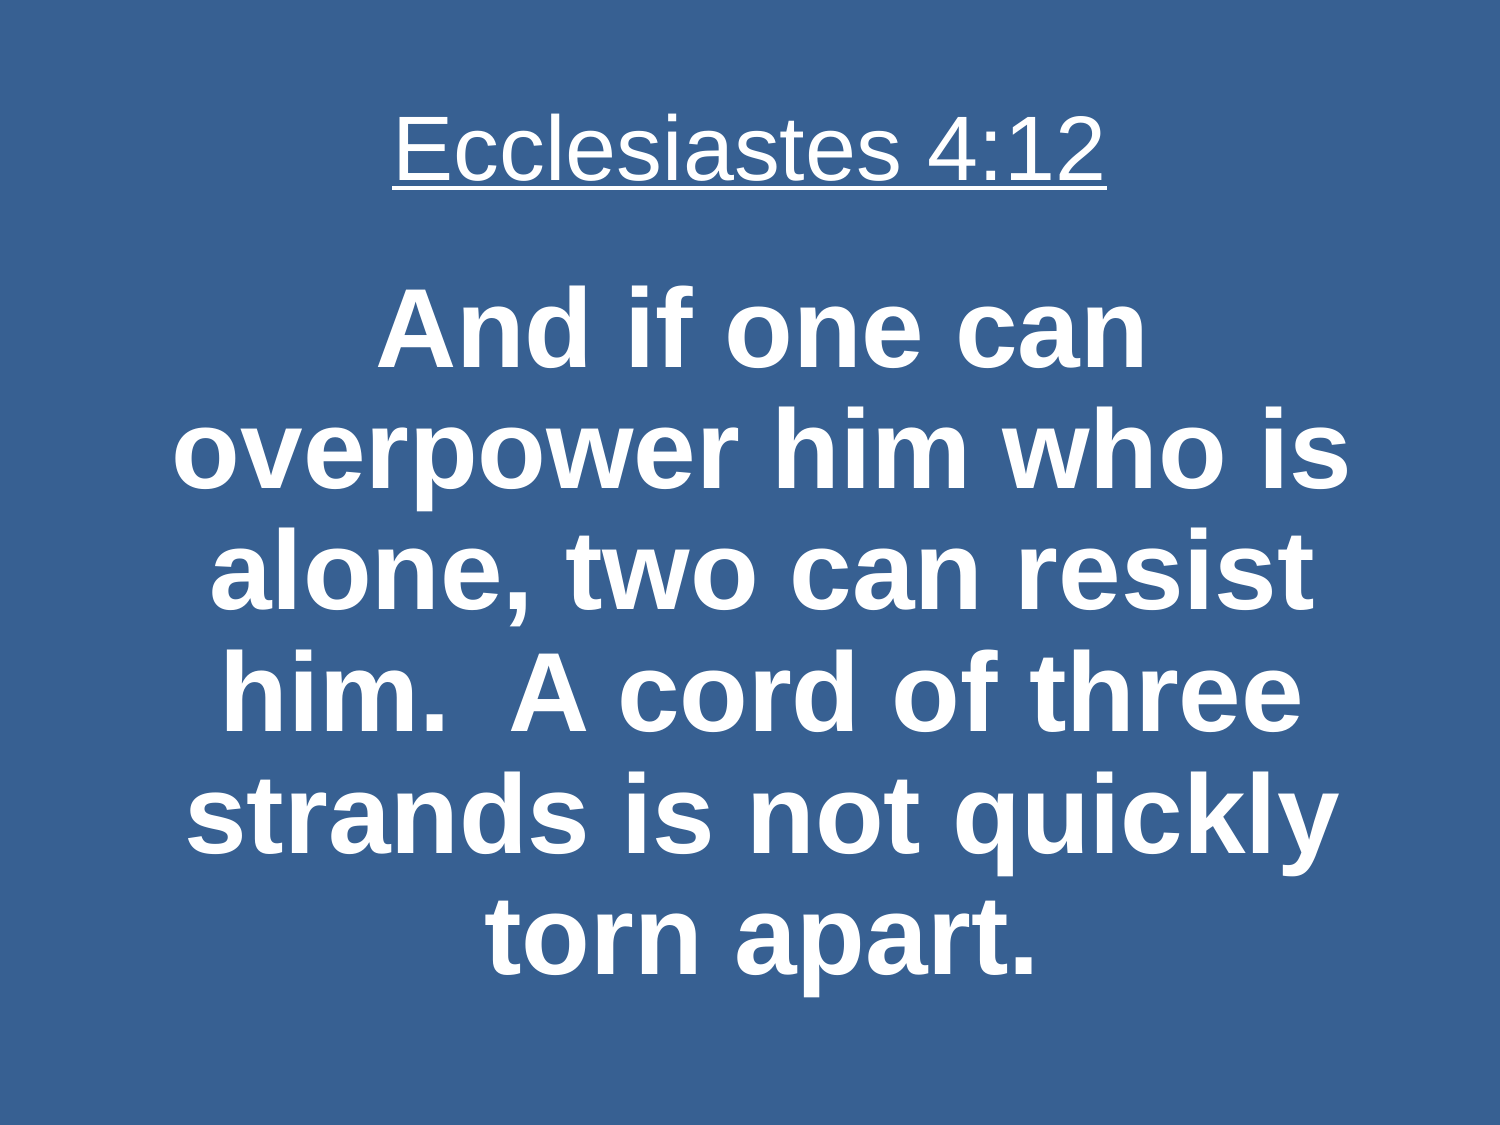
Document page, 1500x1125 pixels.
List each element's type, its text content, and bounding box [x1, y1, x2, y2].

subtitle And if one can overpower him who is alone, two can resist him. A cord of three strands is not quickly torn apart. [137, 262, 1388, 1063]
title Ecclesiastes 4:12 [112, 87, 1388, 200]
